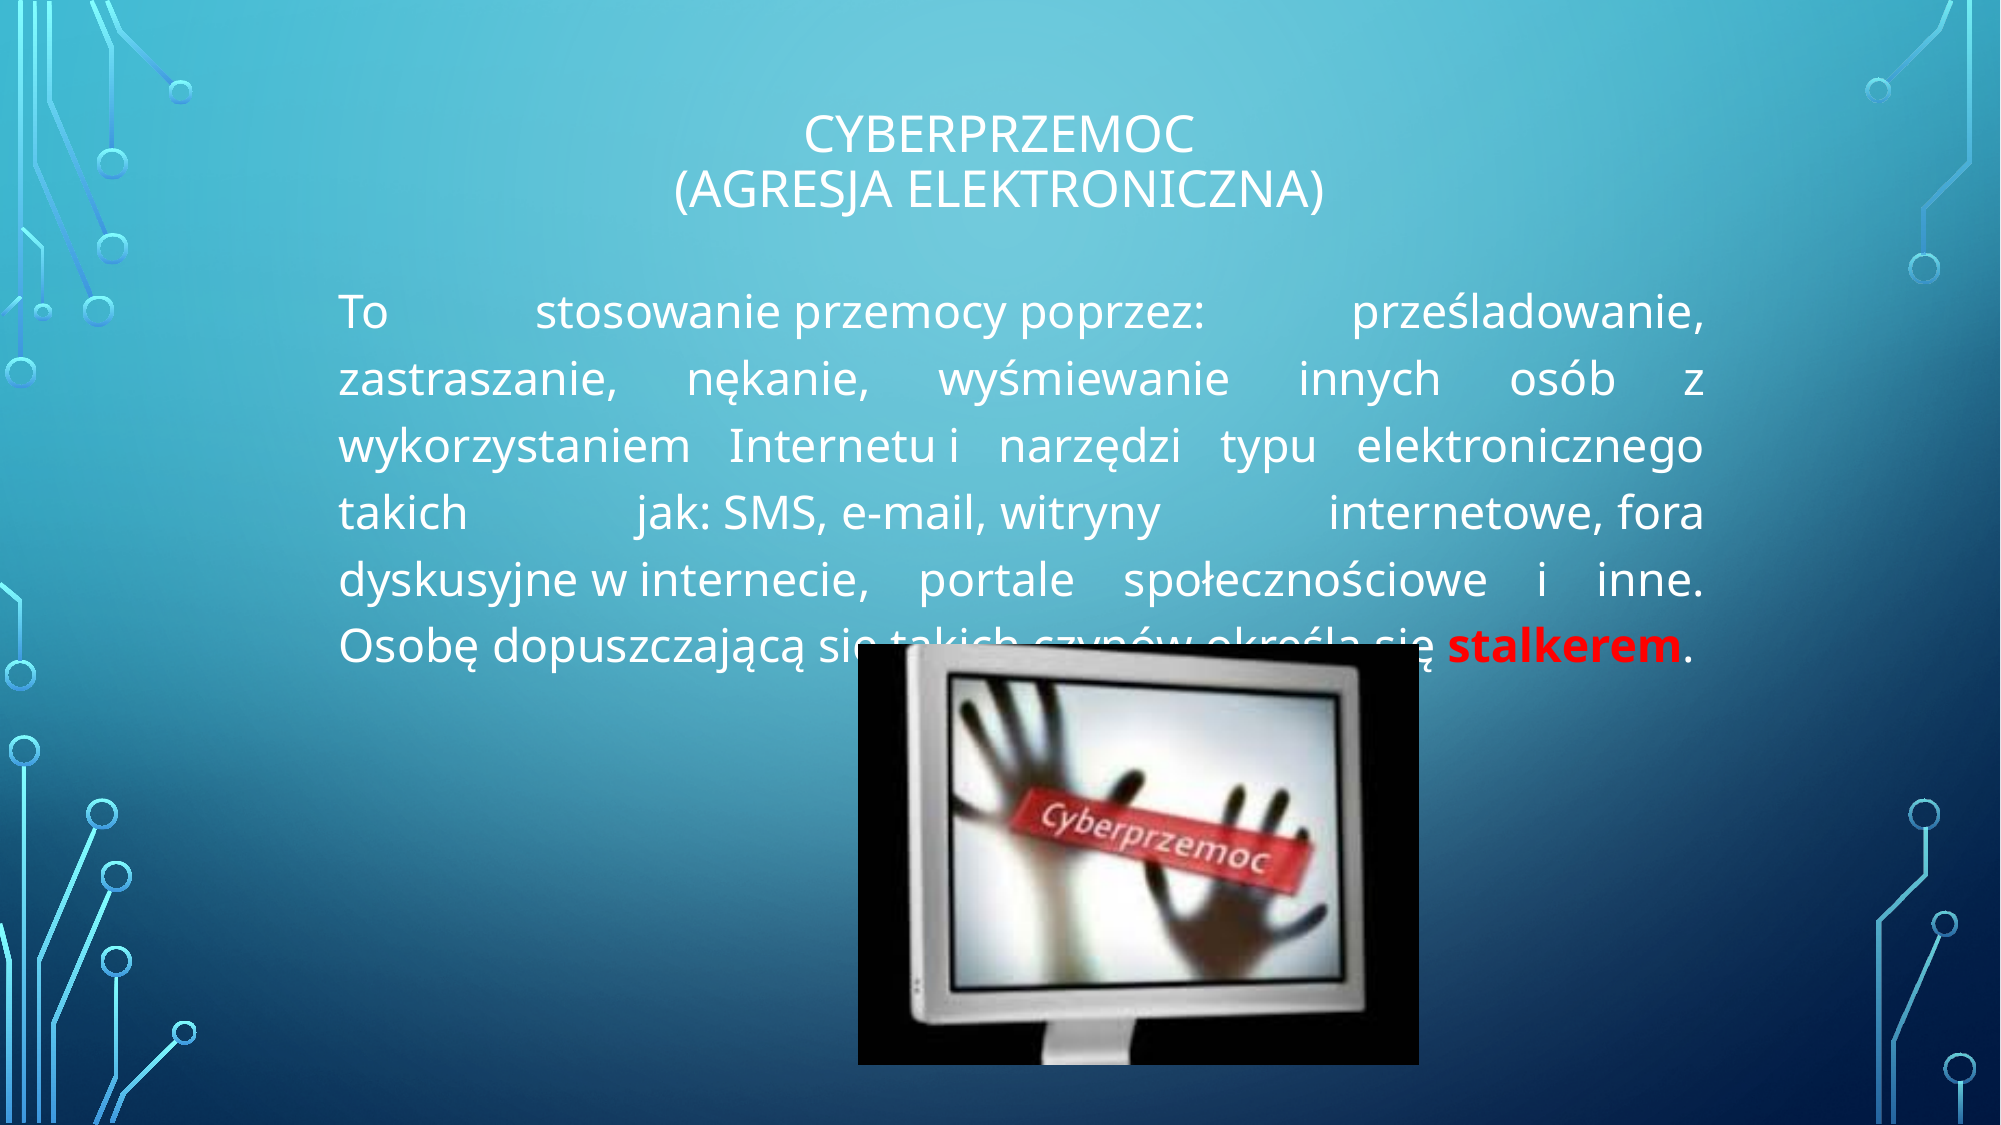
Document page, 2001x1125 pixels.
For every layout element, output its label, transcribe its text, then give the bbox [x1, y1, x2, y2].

title CYBERPRZEMOC (AGRESJA ELEKTRONICZNA) [187, 101, 1813, 288]
list To stosowanie przemocy poprzez: prześladowanie, zastraszanie, nękanie, wyśmiewanie innych osób z wykorzystaniem Internetu i narzędzi typu elektronicznego takich jak: SMS, e-mail, witryny internetowe, fora dyskusyjne w internecie, portale społecznościowe i inne. Osobę dopuszczającą się takich czynów określa się stalkerem. [285, 263, 1721, 738]
picture [858, 644, 1420, 1065]
